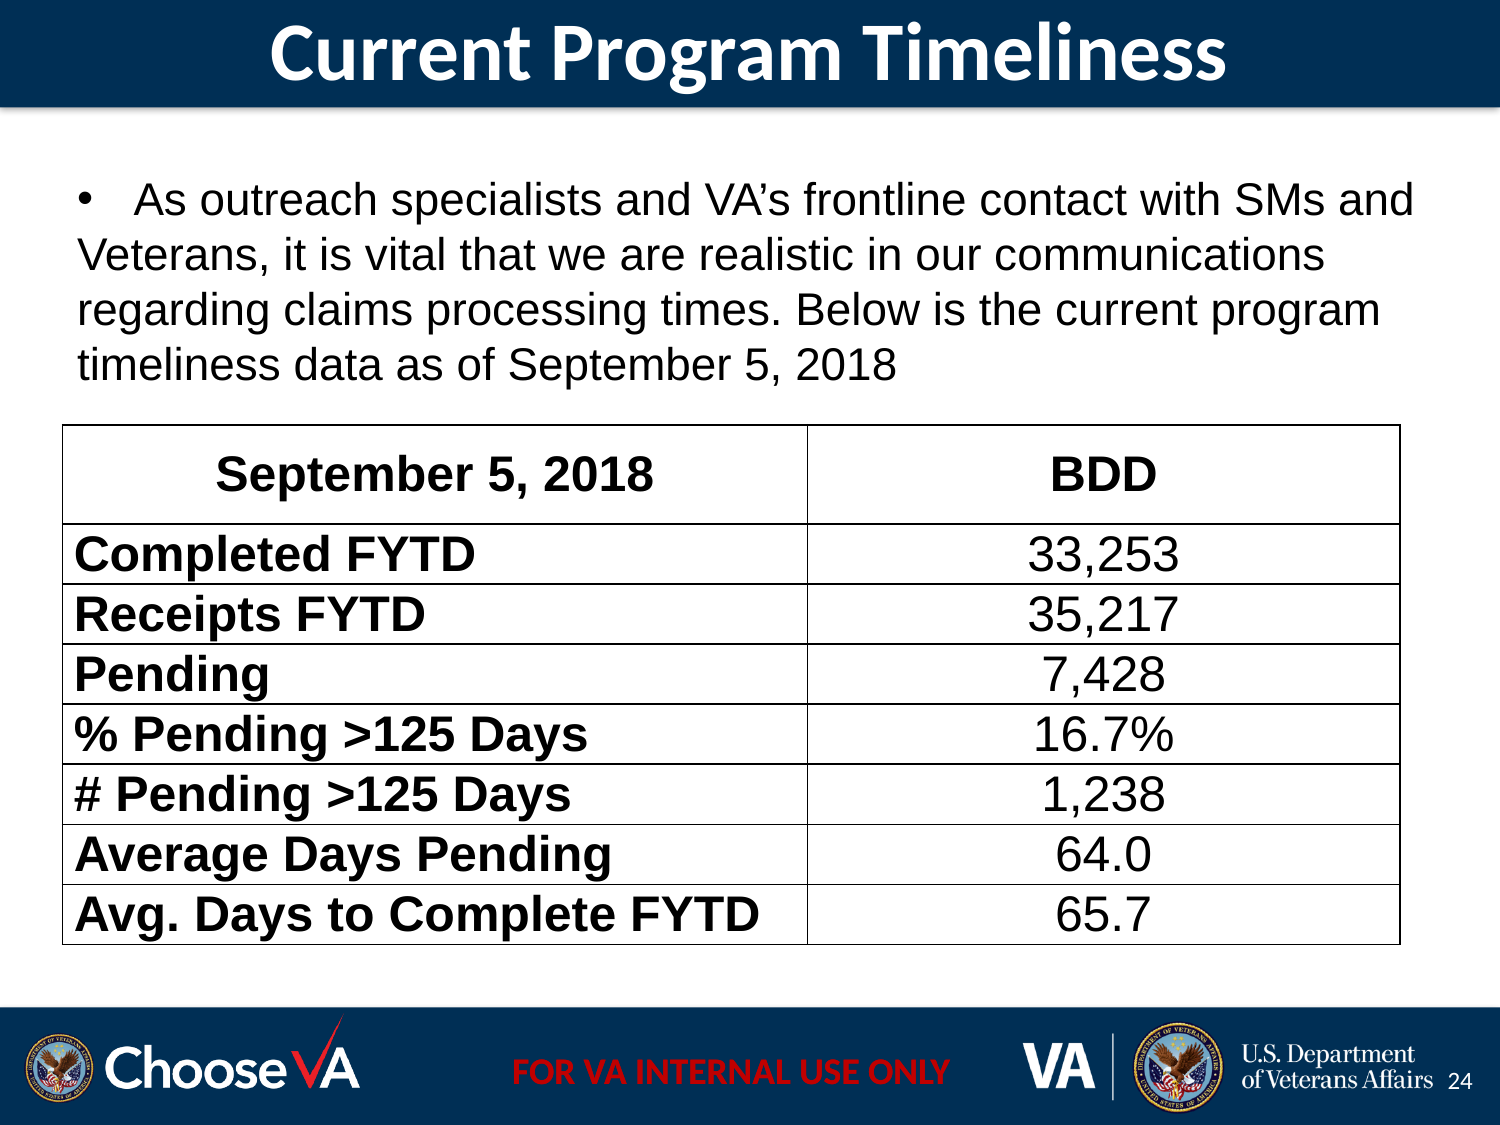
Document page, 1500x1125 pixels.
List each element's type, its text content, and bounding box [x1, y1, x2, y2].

table_header BDD [808, 426, 1399, 523]
table_cell 35,217 [808, 585, 1399, 643]
table_cell % Pending >125 Days [63, 705, 807, 763]
table_cell Avg. Days to Complete FYTD [63, 885, 807, 944]
table_cell Completed FYTD [63, 525, 807, 583]
table_cell # Pending >125 Days [63, 765, 807, 824]
table_cell 1,238 [808, 765, 1399, 824]
table_header September 5, 2018 [63, 426, 807, 523]
slide_number 24 [1425, 1049, 1489, 1110]
picture [1017, 1014, 1438, 1120]
table_cell 64.0 [808, 825, 1399, 884]
table_cell 65.7 [808, 885, 1399, 944]
table_cell Pending [63, 645, 807, 703]
text_box As outreach specialists and VA’s frontline contact with SMs and Veterans, it is vital that we are realistic in our communications regarding claims processing times. Below is the current program timeliness data as of September 5, 2018 [62, 162, 1488, 398]
table_cell 16.7% [808, 705, 1399, 763]
table_cell 7,428 [808, 645, 1399, 703]
table_cell Receipts FYTD [63, 585, 807, 643]
title Current Program Timeliness [0, 0, 1500, 108]
table_cell Average Days Pending [63, 825, 807, 884]
picture [24, 1012, 360, 1103]
table_cell 33,253 [808, 525, 1399, 583]
